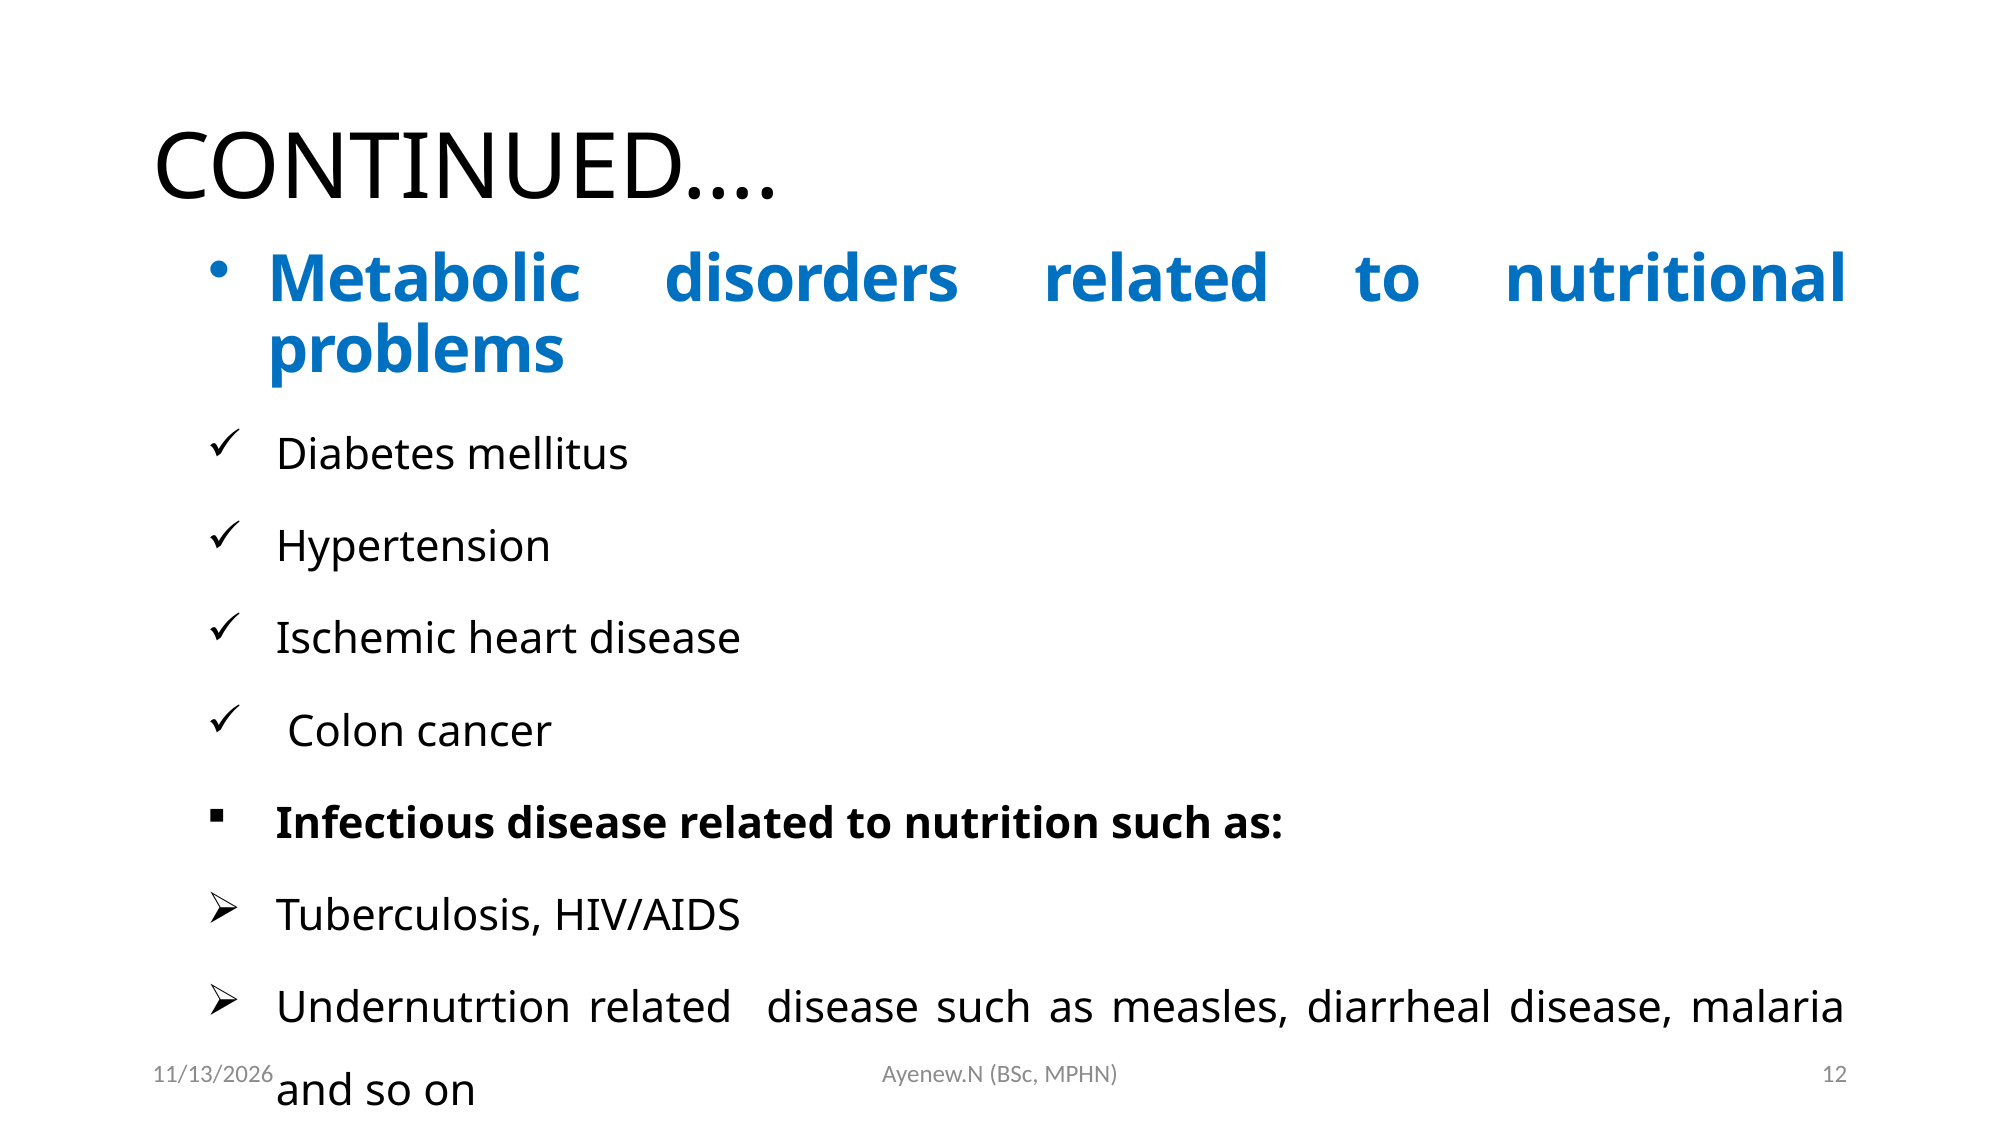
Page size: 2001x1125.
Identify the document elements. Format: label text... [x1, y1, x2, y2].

list Metabolic disorders related to nutritional problems Diabetes mellitus Hypertension Ischemic heart disease Colon cancer Infectious disease related to nutrition such as: Tuberculosis, HIV/AIDS Undernutrtion related disease such as measles, diarrheal disease, malaria and so on [137, 238, 1863, 1125]
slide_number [137, 1042, 588, 1103]
footer Ayenew.N (BSc, MPHN) [662, 1042, 1338, 1103]
slide_number 12 [1412, 1042, 1863, 1103]
title CONTINUED…. [137, 59, 1863, 238]
